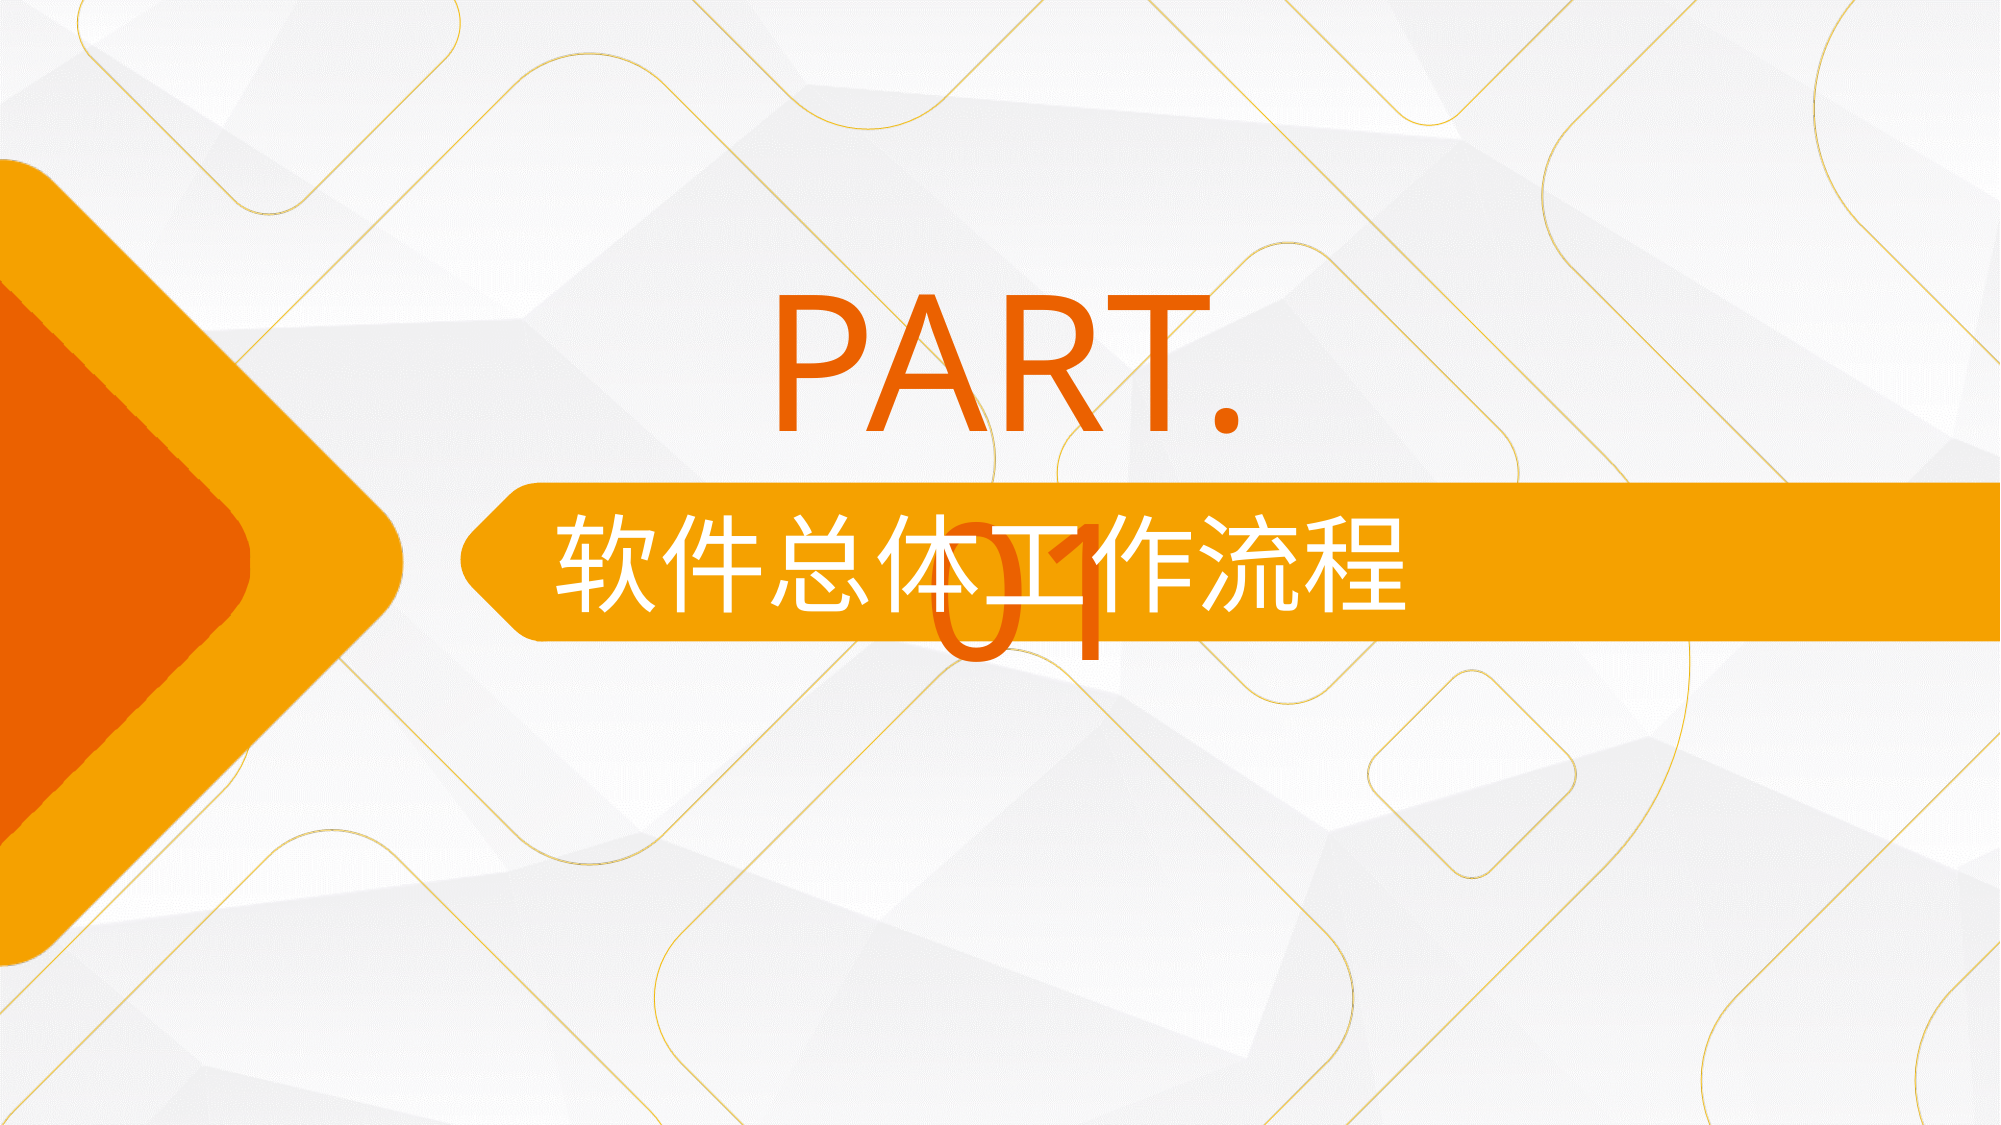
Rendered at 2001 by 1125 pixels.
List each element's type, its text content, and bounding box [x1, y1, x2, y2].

text_box 软件总体工作流程 [537, 489, 2000, 634]
picture [0, 0, 2000, 1125]
picture [961, 642, 992, 648]
